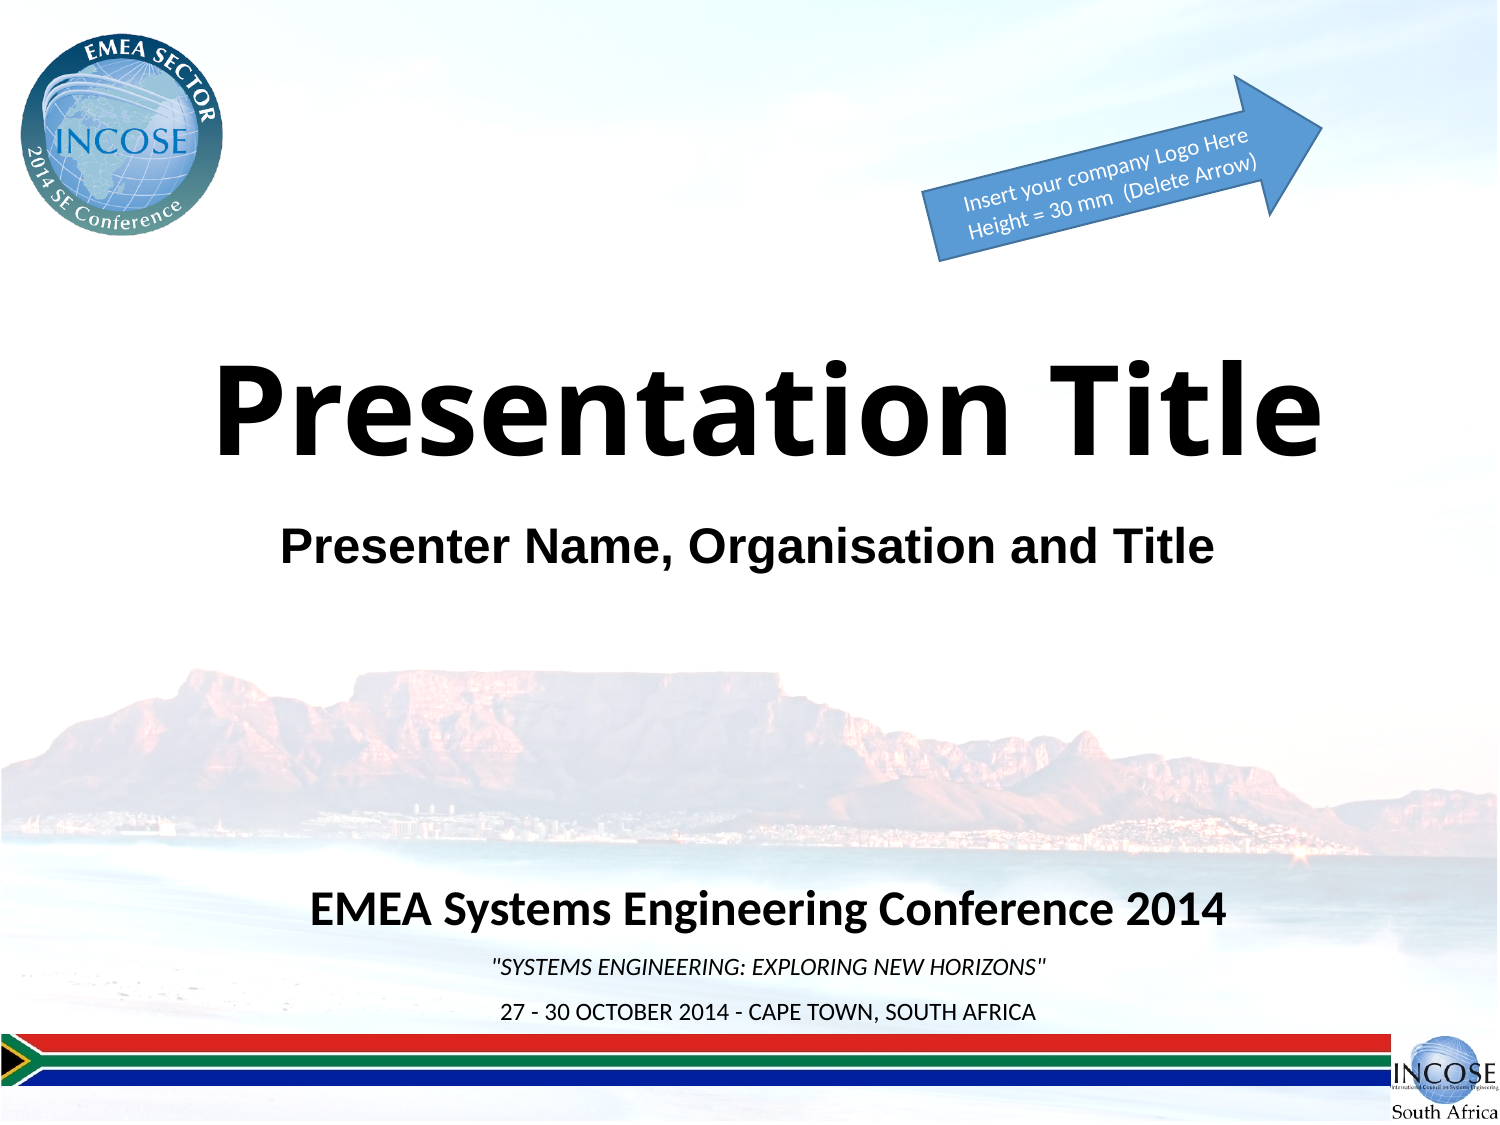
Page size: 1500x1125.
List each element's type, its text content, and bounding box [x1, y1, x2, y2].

title Presentation Title [125, 254, 1411, 576]
text_box Insert your company Logo Here Height = 30 mm (Delete Arrow) [921, 74, 1323, 263]
picture [1, 1034, 1500, 1125]
picture [20, 33, 223, 236]
subtitle Presenter Name, Organisation and Title [185, 505, 1311, 576]
